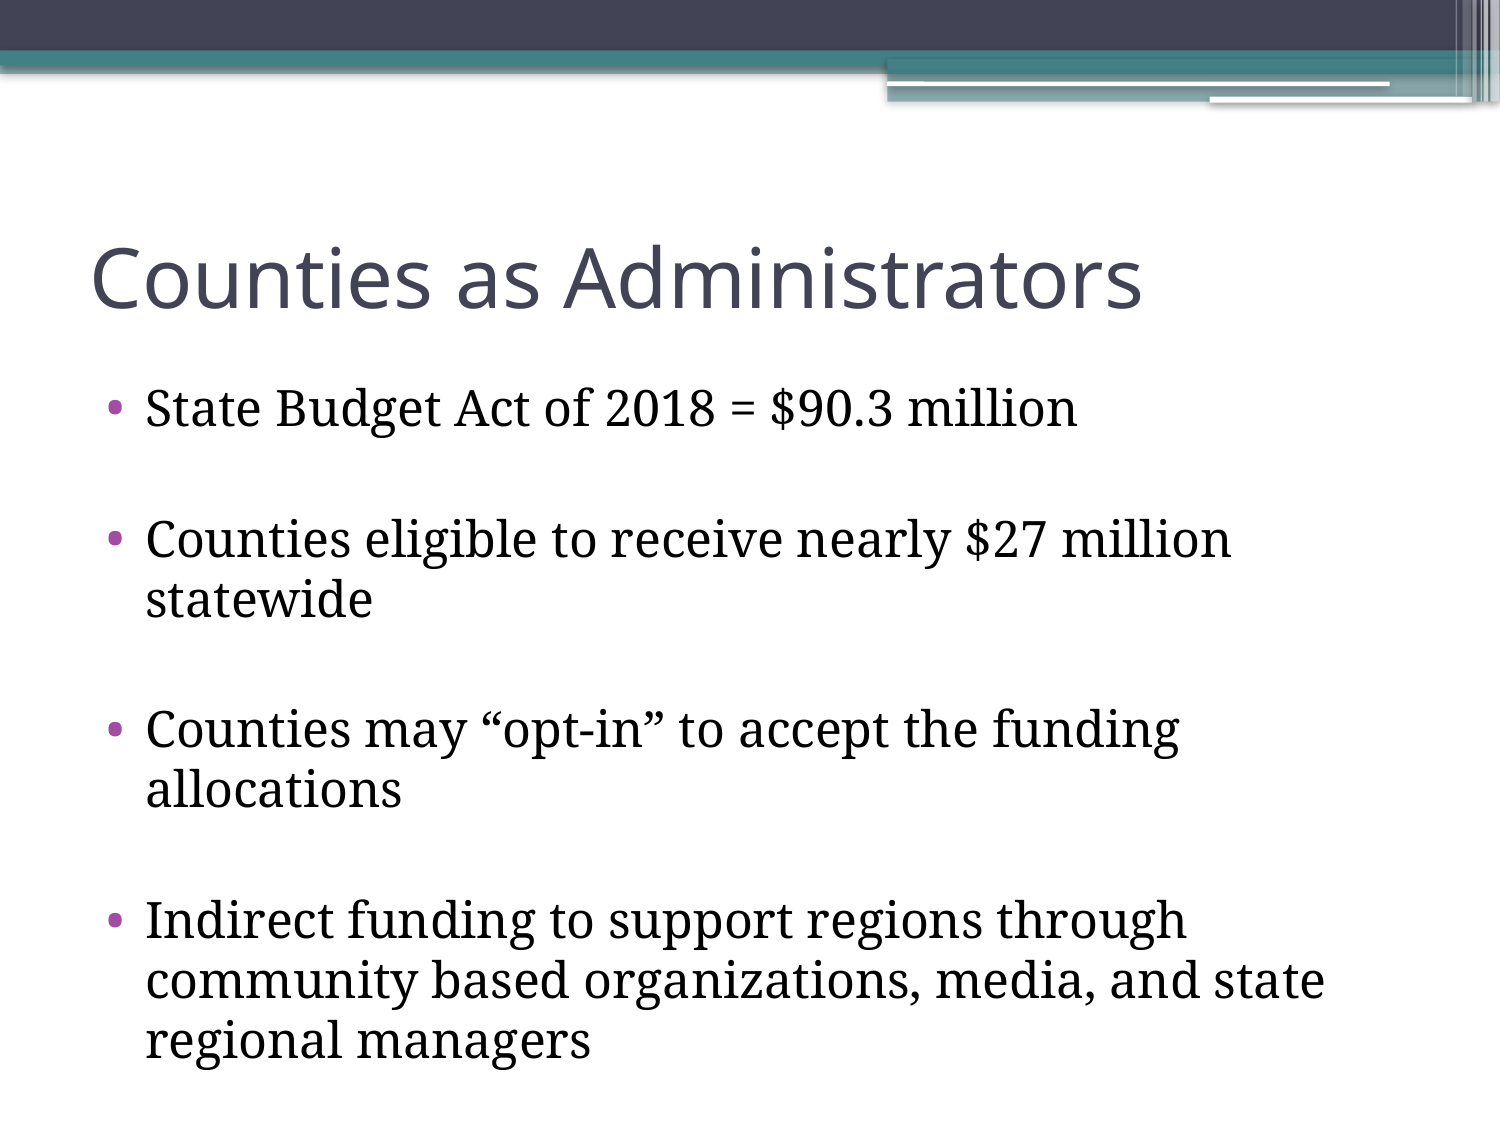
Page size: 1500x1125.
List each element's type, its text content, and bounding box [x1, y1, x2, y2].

title Counties as Administrators [75, 187, 1425, 363]
list State Budget Act of 2018 = $90.3 million Counties eligible to receive nearly $27 million statewide Counties may “opt-in” to accept the funding allocations Indirect funding to support regions through community based organizations, media, and state regional managers [75, 368, 1425, 1079]
